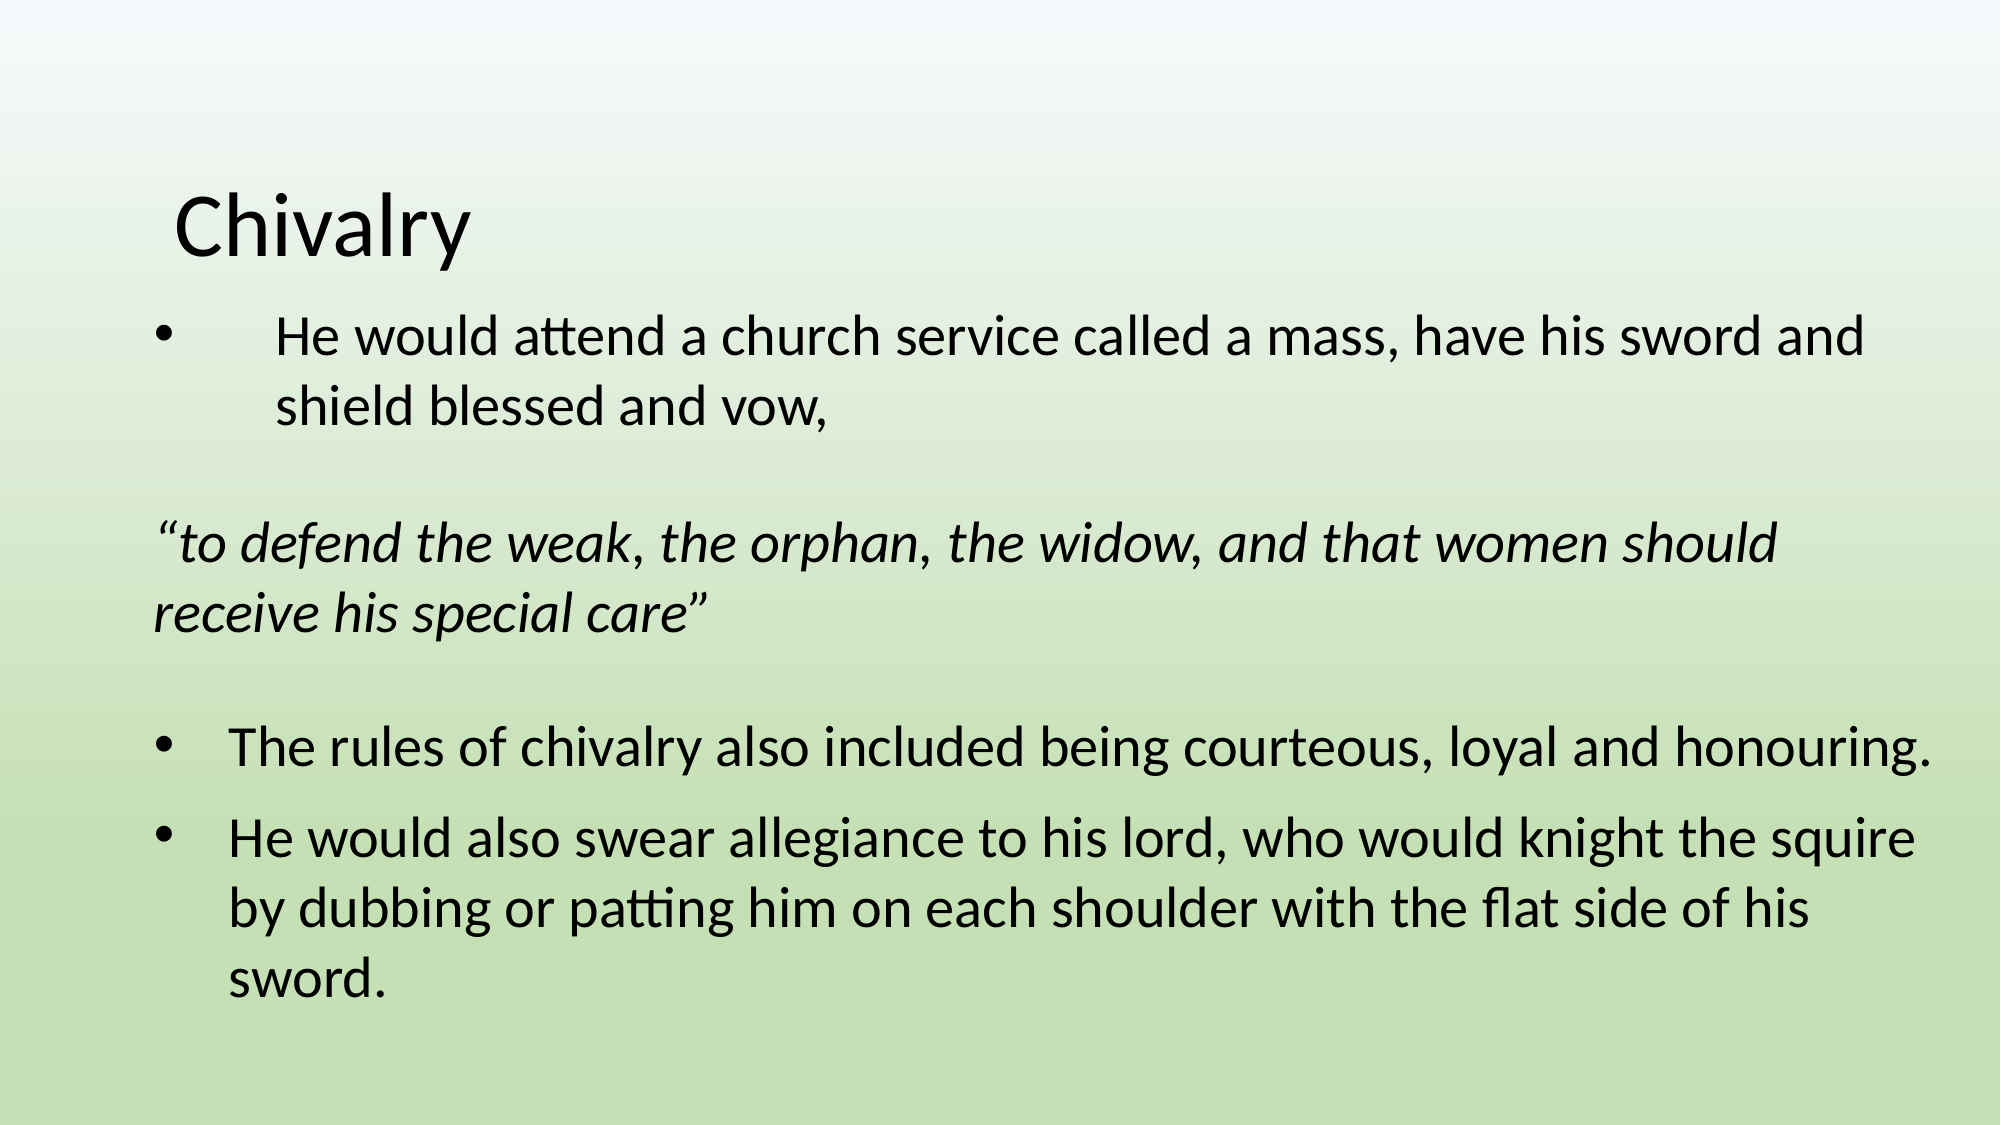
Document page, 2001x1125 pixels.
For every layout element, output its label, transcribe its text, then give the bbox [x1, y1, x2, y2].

subtitle Chivalry He would attend a church service called a mass, have his sword and shield blessed and vow, “to defend the weak, the orphan, the widow, and that women should receive his special care” The rules of chivalry also included being courteous, loyal and honouring. He would also swear allegiance to his lord, who would knight the squire by dubbing or patting him on each shoulder with the flat side of his sword. [9, 50, 1969, 1125]
